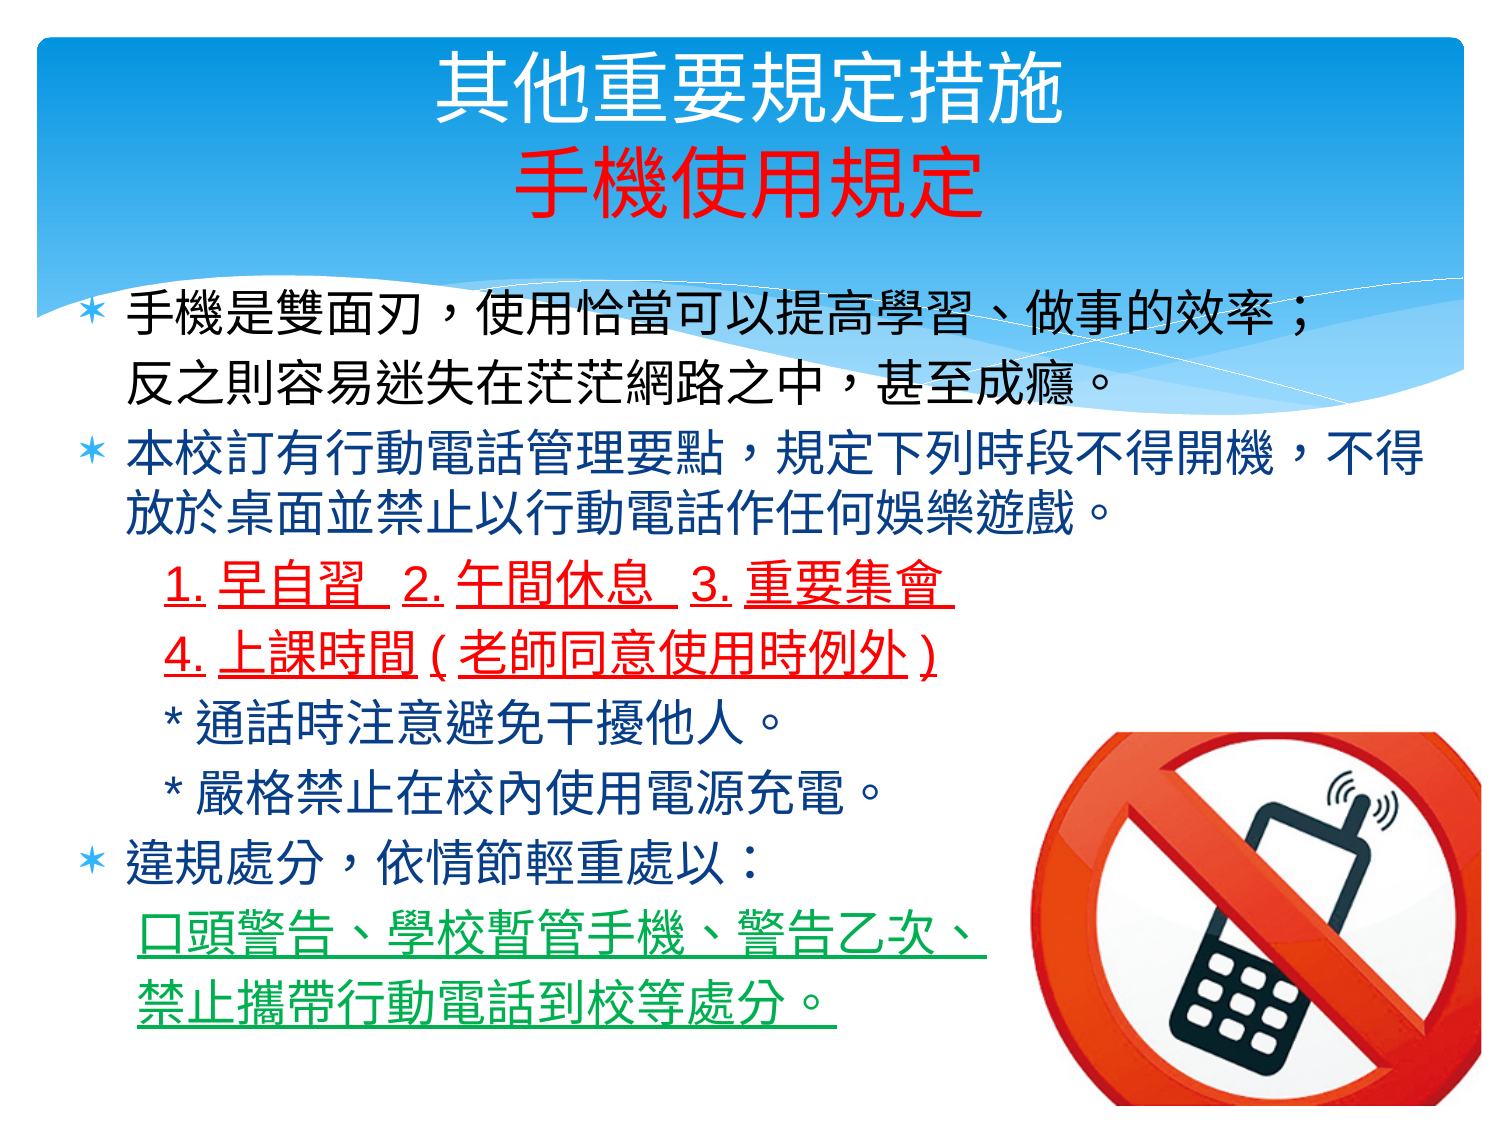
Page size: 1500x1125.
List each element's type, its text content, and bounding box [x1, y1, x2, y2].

list 手機是雙面刃，使用恰當可以提高學習、做事的效率； 反之則容易迷失在茫茫網路之中，甚至成癮。 本校訂有行動電話管理要點，規定下列時段不得開機，不得放於桌面並禁止以行動電話作任何娛樂遊戲。 1.早自習 2.午間休息 3.重要集會 4.上課時間(老師同意使用時例外) *通話時注意避免干擾他人。 *嚴格禁止在校內使用電源充電。 違規處分，依情節輕重處以： 口頭警告、學校暫管手機、警告乙次、 禁止攜帶行動電話到校等處分。 [64, 273, 1482, 1090]
picture [1021, 731, 1482, 1107]
title 其他重要規定措施 手機使用規定 [75, 30, 1425, 237]
